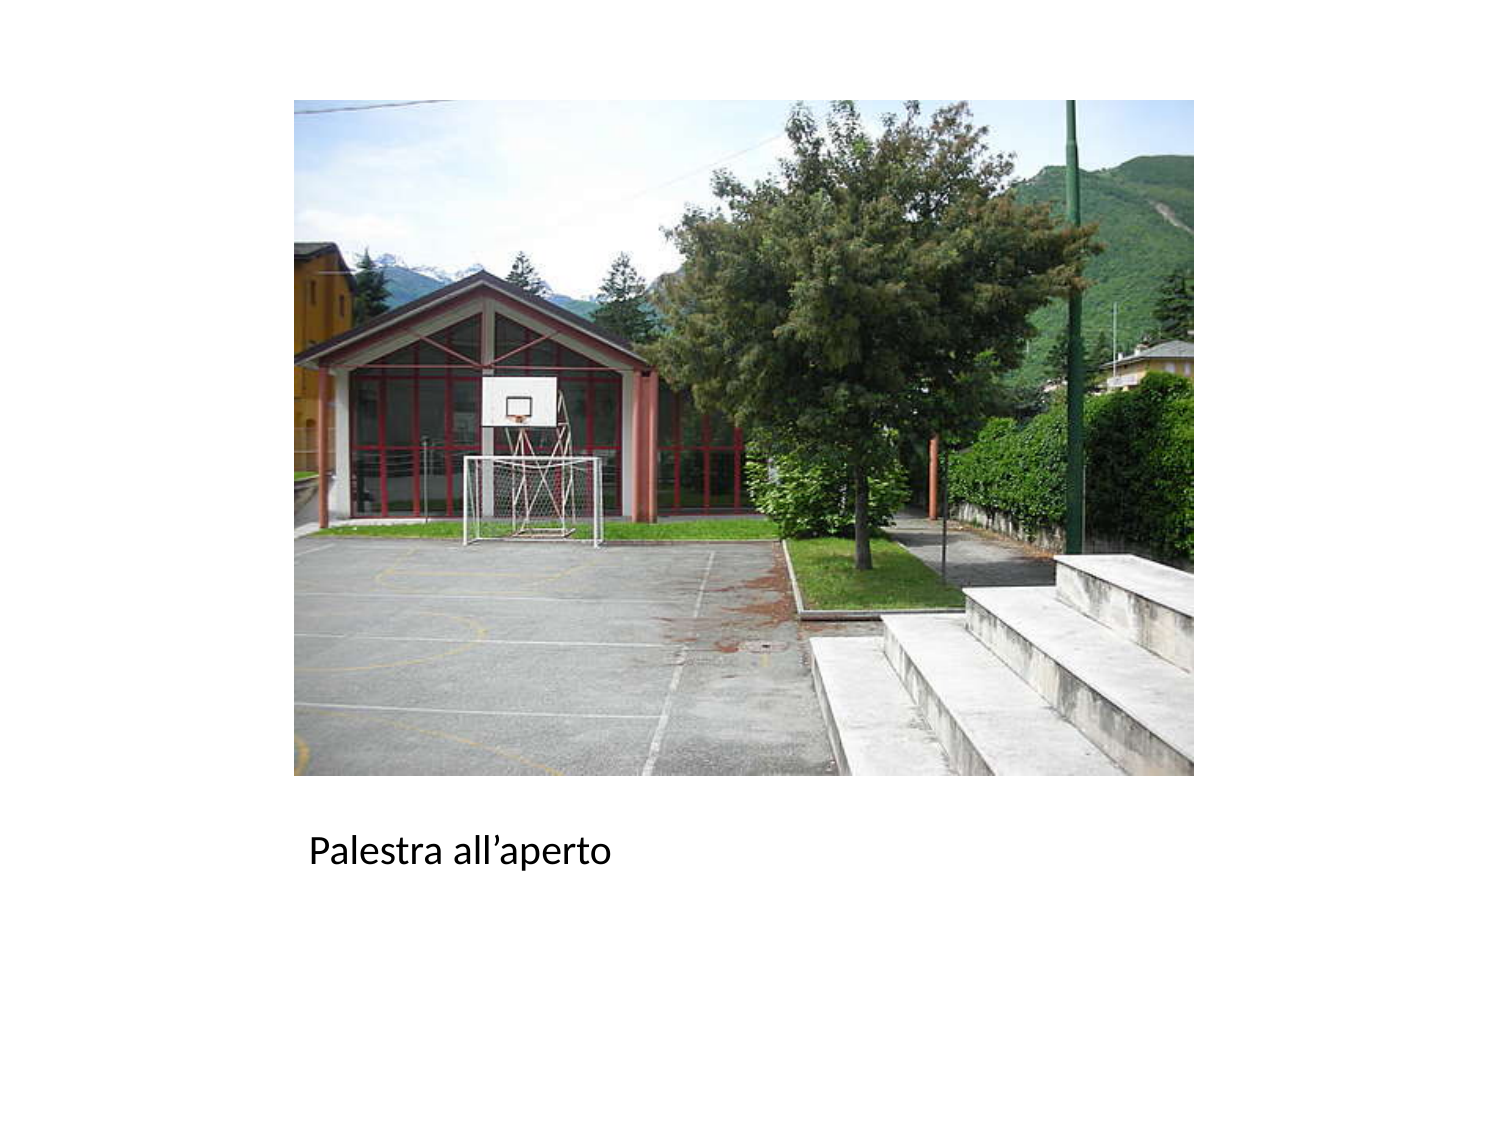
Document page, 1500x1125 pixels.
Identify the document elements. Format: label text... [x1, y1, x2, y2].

title Palestra all’aperto [294, 787, 1194, 881]
picture [293, 100, 1195, 776]
